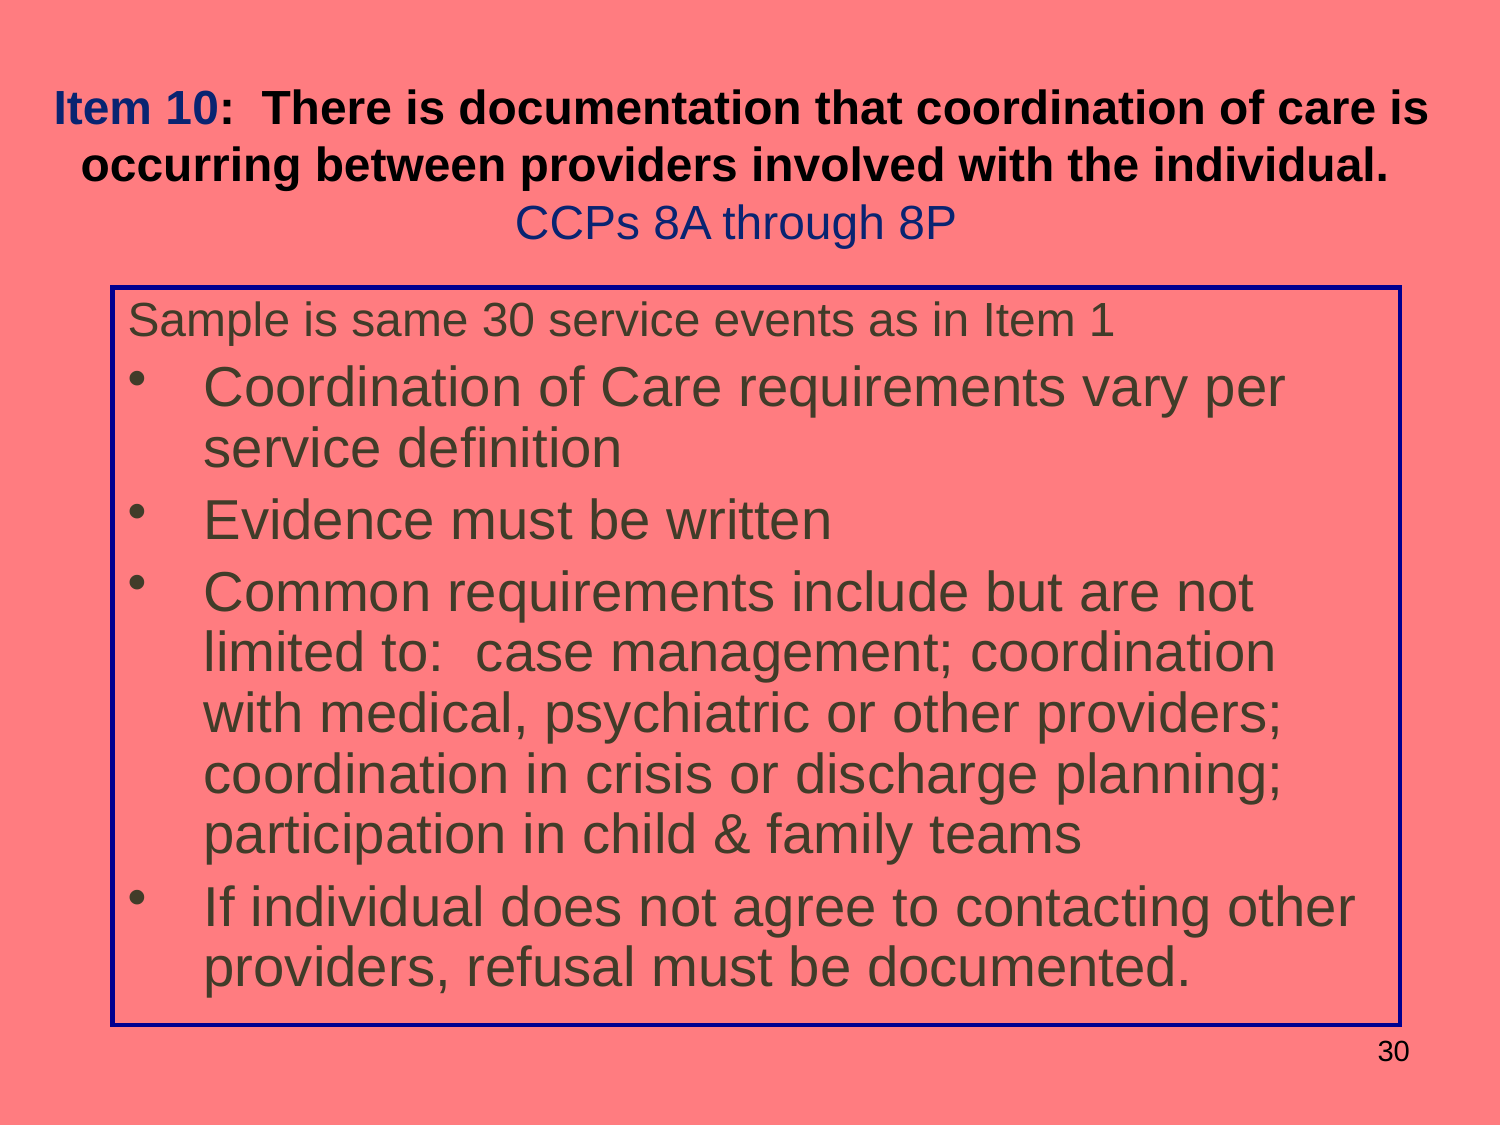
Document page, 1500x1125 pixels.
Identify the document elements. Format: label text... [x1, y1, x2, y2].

title Item 10: There is documentation that coordination of care is occurring between providers involved with the individual. CCPs 8A through 8P [29, 64, 1456, 318]
list Sample is same 30 service events as in Item 1 Coordination of Care requirements vary per service definition Evidence must be written Common requirements include but are not limited to: case management; coordination with medical, psychiatric or other providers; coordination in crisis or discharge planning; participation in child & family teams If individual does not agree to contacting other providers, refusal must be documented. [112, 287, 1400, 1025]
text_box [1233, 898, 1478, 1038]
slide_number 30 [1074, 1025, 1425, 1103]
